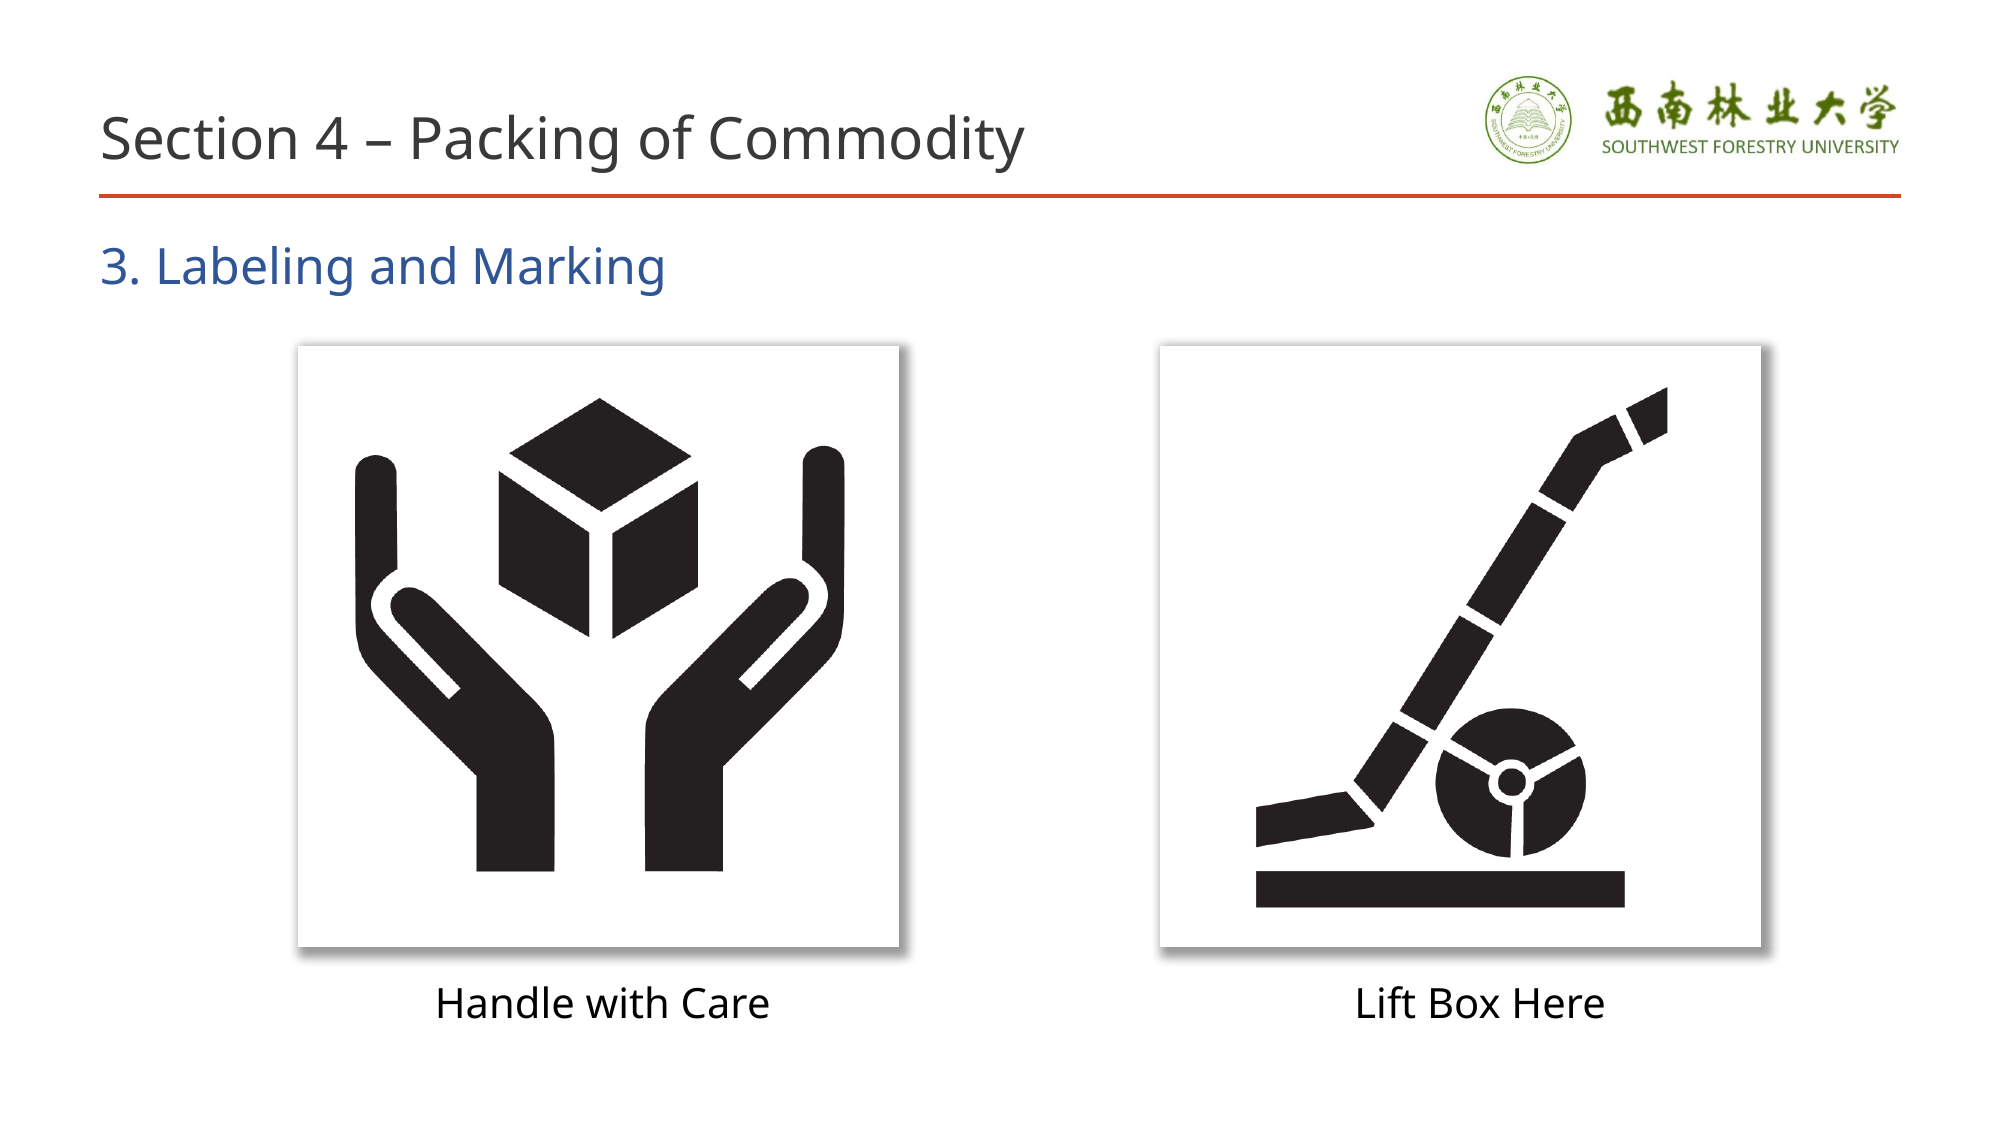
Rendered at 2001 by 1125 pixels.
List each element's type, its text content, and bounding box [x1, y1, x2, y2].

title Section 4 – Packing of Commodity [85, 73, 1473, 178]
text_box 3. Labeling and Marking [85, 178, 1898, 370]
text_box Lift Box Here [1339, 969, 1622, 1035]
picture [298, 346, 899, 947]
picture [1160, 346, 1761, 947]
text_box Handle with Care [420, 969, 786, 1035]
picture [1481, 73, 1901, 166]
